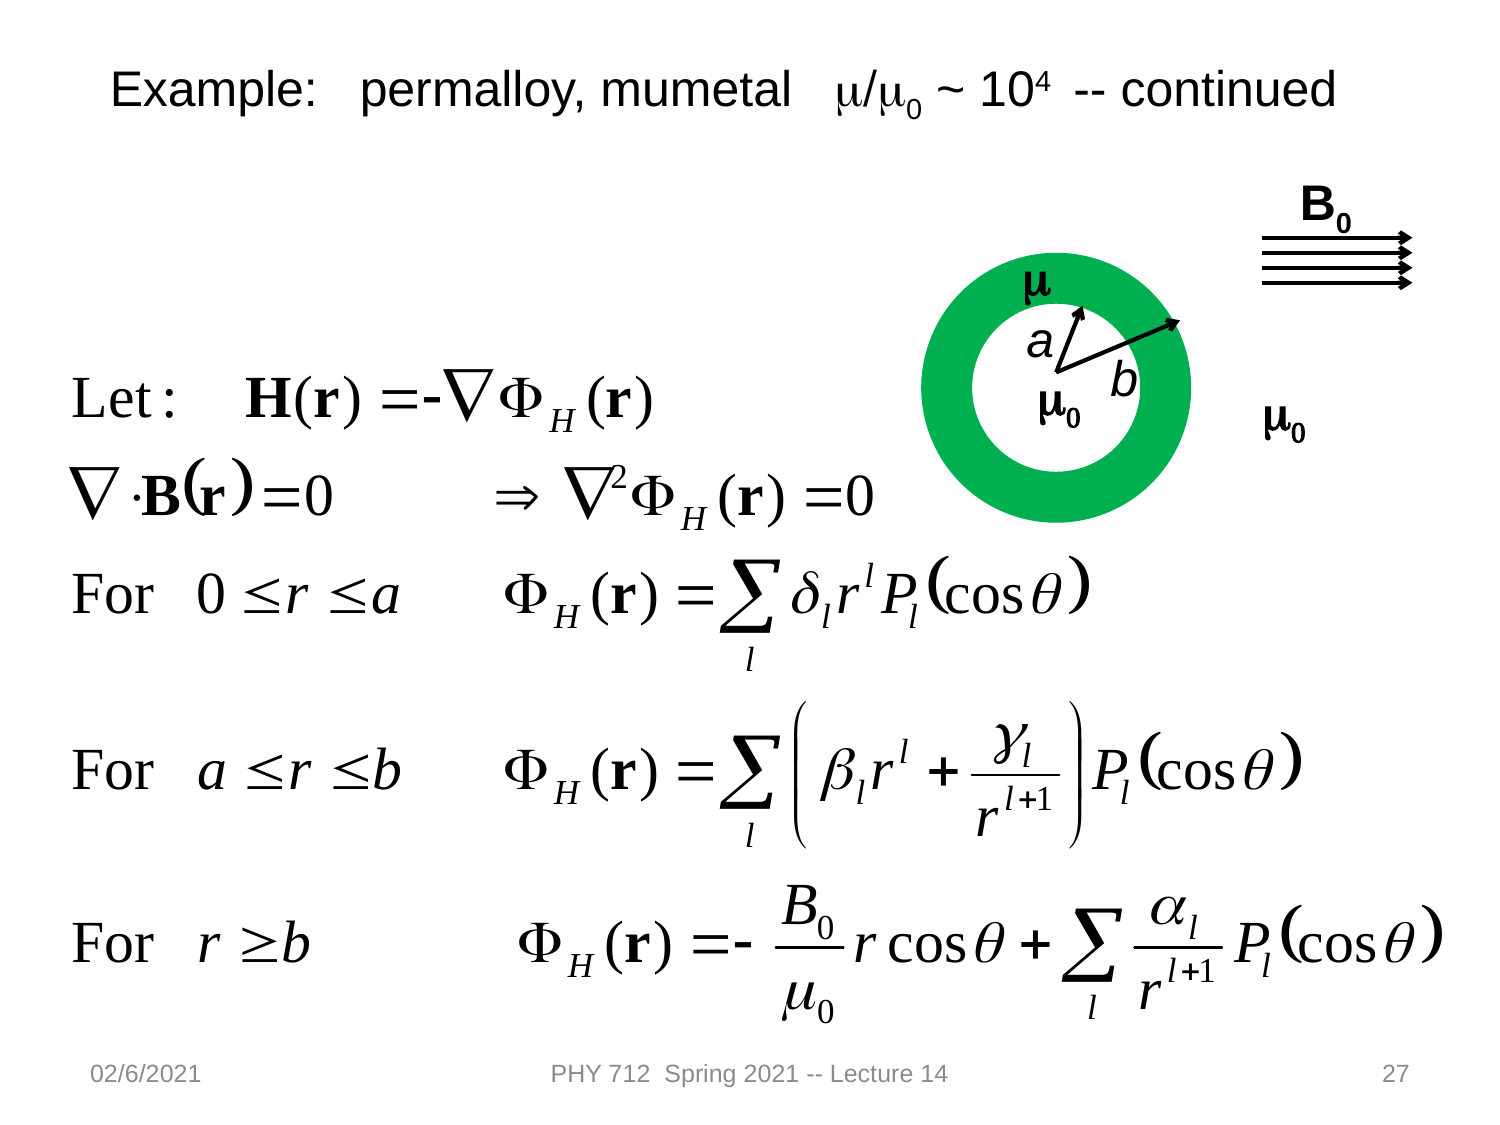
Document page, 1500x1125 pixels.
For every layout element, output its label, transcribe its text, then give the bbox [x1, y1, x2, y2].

text_box Example: permalloy, mumetal m/m0 ~ 104 -- continued [95, 49, 1425, 133]
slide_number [75, 1046, 425, 1103]
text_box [920, 162, 1413, 358]
slide_number 27 [1074, 1046, 1425, 1103]
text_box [62, 359, 1463, 1038]
footer PHY 712 Spring 2021 -- Lecture 14 [512, 1046, 988, 1103]
